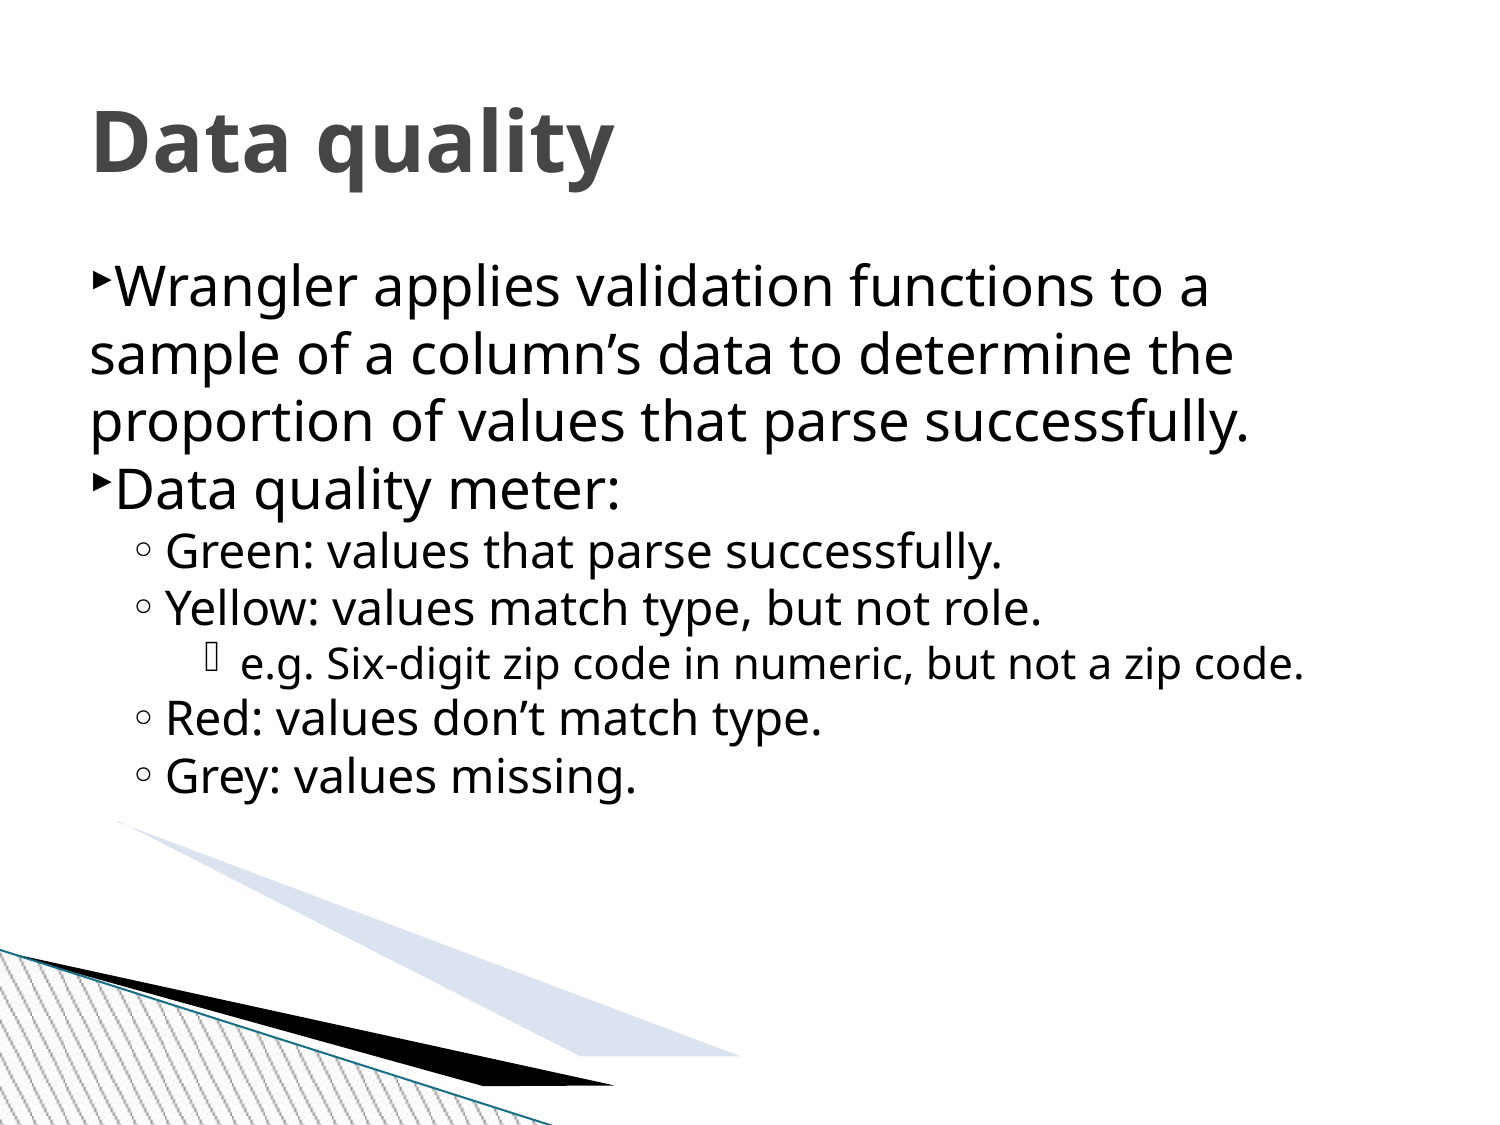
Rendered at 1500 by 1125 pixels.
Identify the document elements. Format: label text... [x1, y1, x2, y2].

text_box Data quality [75, 45, 1425, 233]
picture [0, 952, 543, 1125]
text_box Wrangler applies validation functions to a sample of a column’s data to determine the proportion of values that parse successfully. Data quality meter: Green: values that parse successfully. Yellow: values match type, but not role. e.g. Six-digit zip code in numeric, but not a zip code. Red: values don’t match type. Grey: values missing. [75, 243, 1425, 986]
